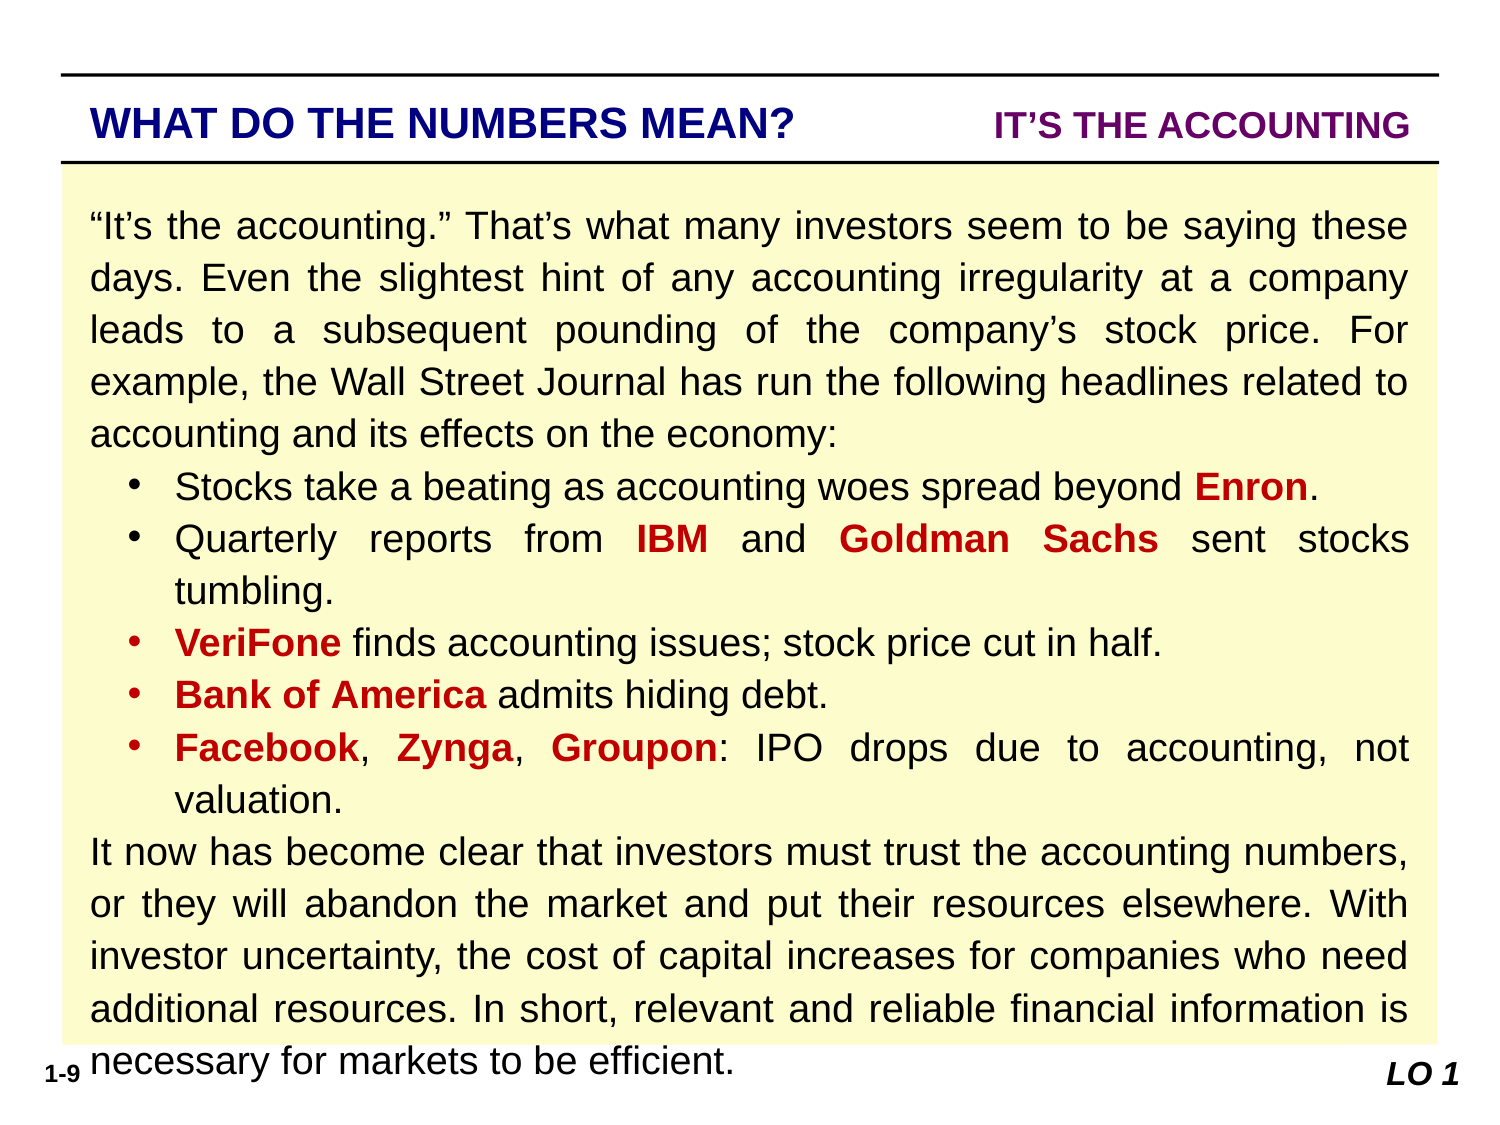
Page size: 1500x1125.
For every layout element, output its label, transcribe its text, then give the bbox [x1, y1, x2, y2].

text_box LO 1 [1350, 1044, 1475, 1100]
text_box “It’s the accounting.” That’s what many investors seem to be saying these days. Even the slightest hint of any accounting irregularity at a company leads to a subsequent pounding of the company’s stock price. For example, the Wall Street Journal has run the following headlines related to accounting and its effects on the economy: Stocks take a beating as accounting woes spread beyond Enron. Quarterly reports from IBM and Goldman Sachs sent stocks tumbling. VeriFone ﬁnds accounting issues; stock price cut in half. Bank of America admits hiding debt. Facebook, Zynga, Groupon: IPO drops due to accounting, not valuation. It now has become clear that investors must trust the accounting numbers, or they will abandon the market and put their resources elsewhere. With investor uncertainty, the cost of capital increases for companies who need additional resources. In short, relevant and reliable ﬁnancial information is necessary for markets to be efﬁcient. [74, 187, 1425, 1090]
text_box WHAT DO THE NUMBERS MEAN? IT’S THE ACCOUNTING [74, 87, 1438, 155]
text_box [62, 163, 1438, 1045]
